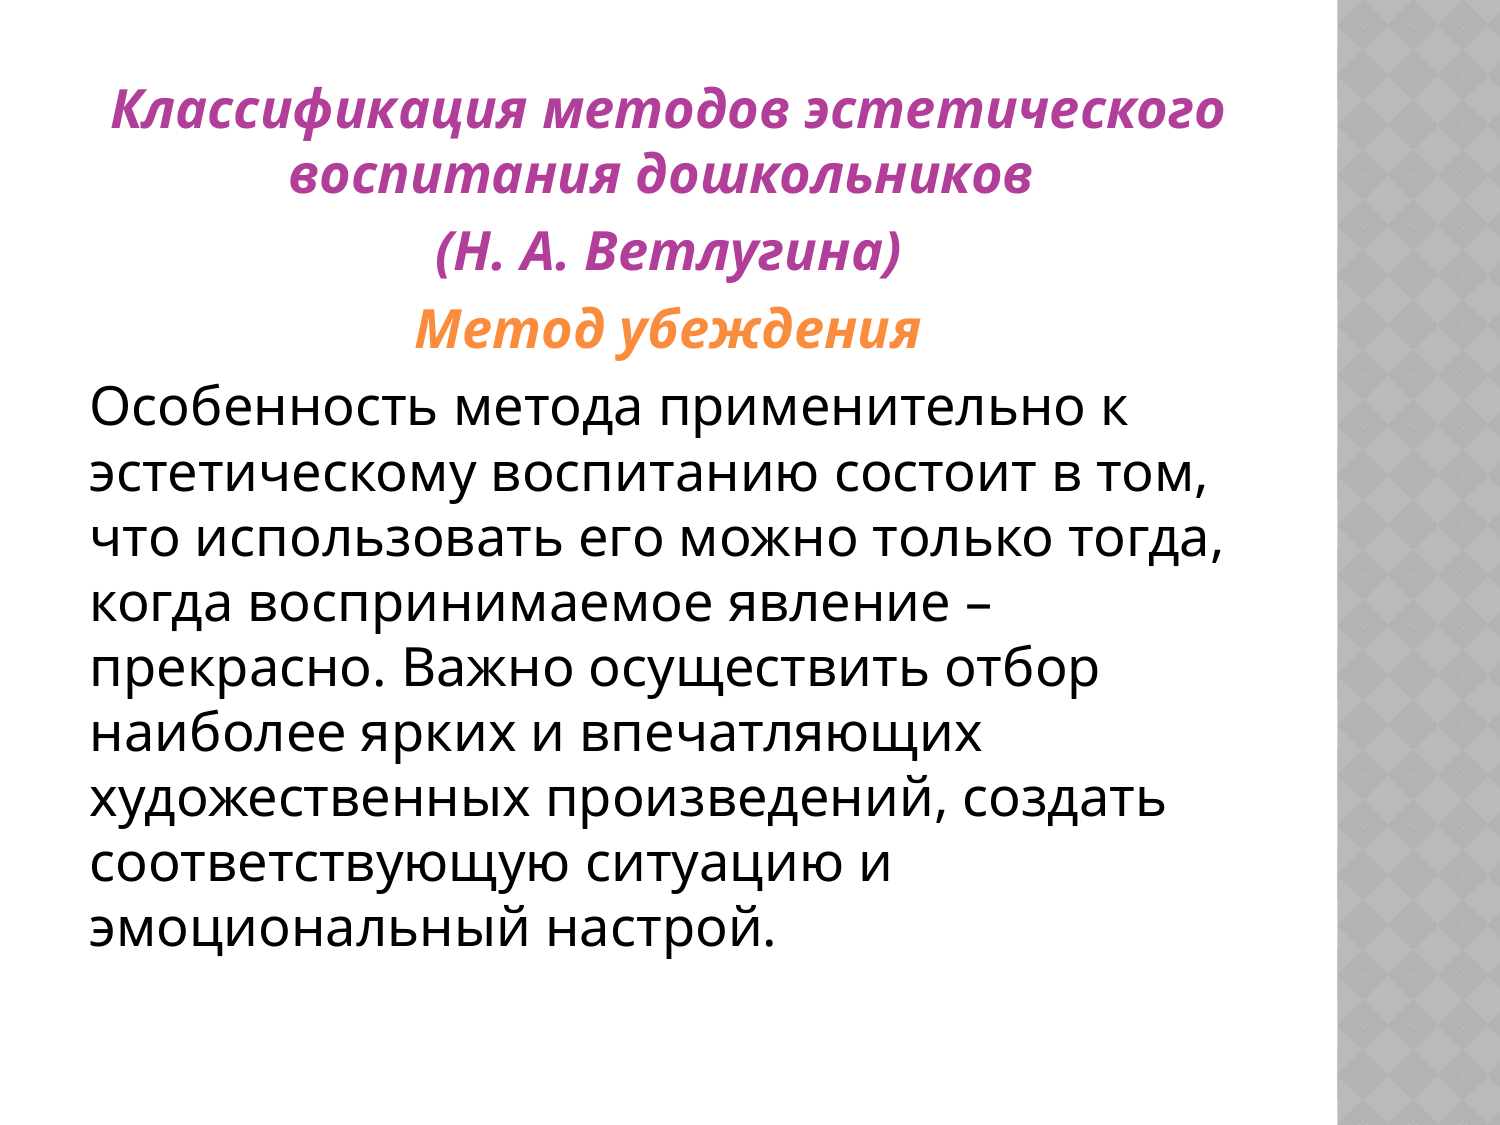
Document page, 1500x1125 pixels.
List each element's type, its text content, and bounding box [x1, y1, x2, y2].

list Классификация методов эстетического воспитания дошкольников (Н. А. Ветлугина) Метод убеждения Особенность метода применительно к эстетическому воспитанию состоит в том, что использовать его можно только тогда, когда воспринимаемое явление – прекрасно. Важно осуществить отбор наиболее ярких и впечатляющих художественных произведений, создать соответствующую ситуацию и эмоциональный настрой. [75, 66, 1263, 1059]
